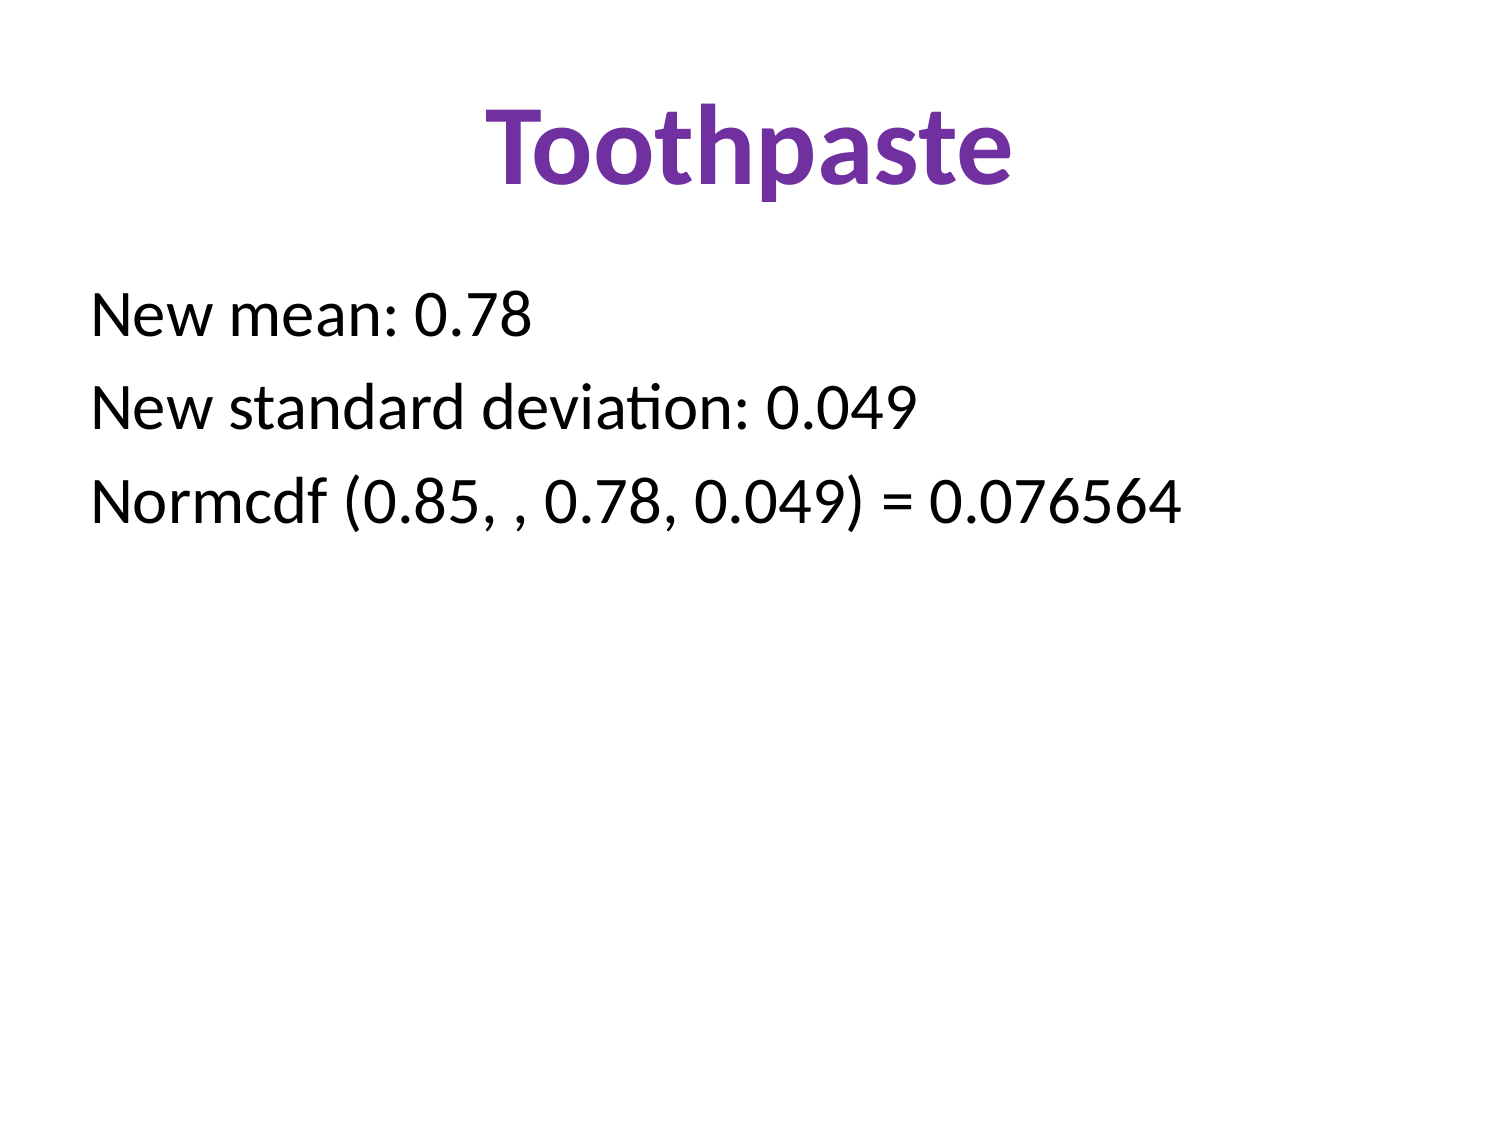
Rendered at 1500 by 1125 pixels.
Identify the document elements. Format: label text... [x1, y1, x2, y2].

title Toothpaste [75, 45, 1425, 233]
